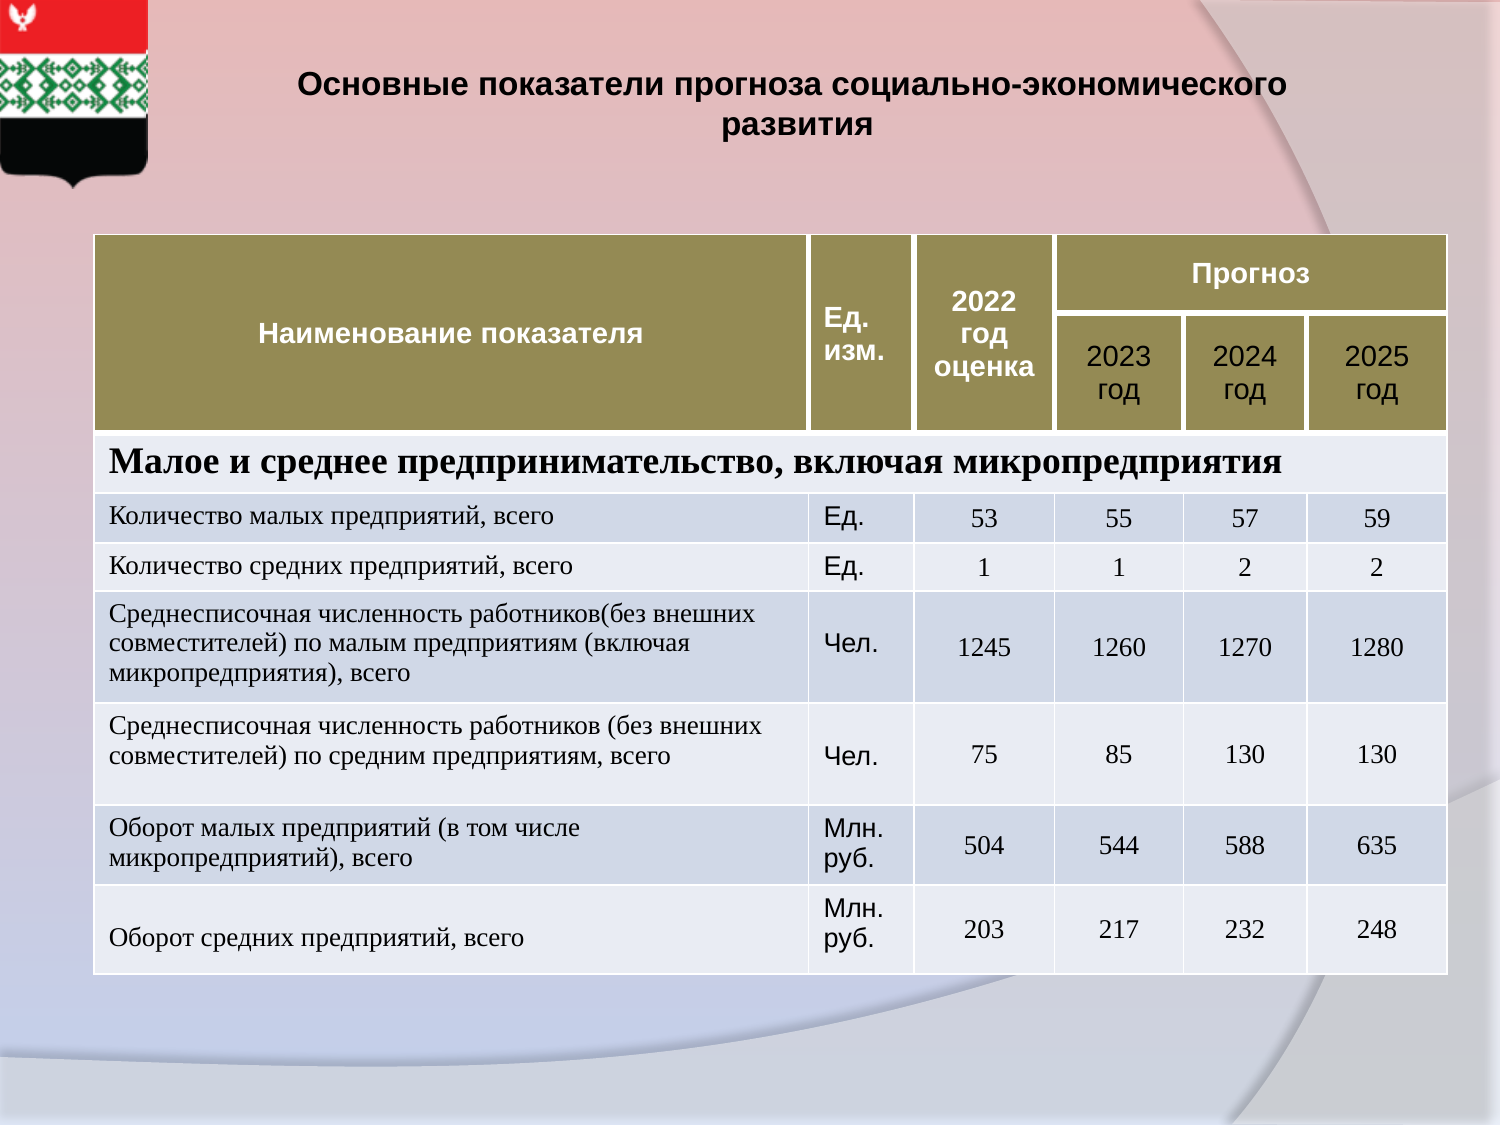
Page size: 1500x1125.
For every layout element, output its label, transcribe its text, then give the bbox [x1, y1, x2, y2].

table_cell Оборот малых предприятий (в том числе микропредприятий), всего [95, 806, 808, 884]
table_cell Ед. [809, 494, 913, 542]
table_cell 203 [915, 886, 1054, 973]
table_cell 85 [1055, 704, 1183, 804]
table_cell 544 [1055, 806, 1183, 884]
table_cell 1 [915, 544, 1054, 590]
table_cell 57 [1184, 494, 1306, 542]
table_cell 75 [915, 704, 1054, 804]
table_cell 130 [1184, 704, 1306, 804]
table_cell 130 [1308, 704, 1446, 804]
table_header Ед. изм. [811, 235, 911, 430]
table_cell 2 [1184, 544, 1306, 590]
table_cell 232 [1184, 886, 1306, 973]
table_cell 59 [1308, 494, 1446, 542]
table_cell Млн. руб. [809, 886, 913, 973]
table_cell 2 [1308, 544, 1446, 590]
table_cell Среднесписочная численность работников(без внешних совместителей) по малым предприятиям (включая микропредприятия), всего [95, 592, 808, 702]
table_cell 53 [915, 494, 1054, 542]
table_cell 588 [1184, 806, 1306, 884]
table_cell 2024 год [1186, 316, 1304, 430]
table_cell Количество малых предприятий, всего [95, 494, 808, 542]
table_cell 1260 [1055, 592, 1183, 702]
text_box Основные показатели прогноза социально-экономического развития [158, 54, 1495, 150]
table_cell 2023 год [1057, 316, 1181, 430]
table_cell 1 [1055, 544, 1183, 590]
table_cell Оборот средних предприятий, всего [95, 886, 808, 973]
table_cell 635 [1308, 806, 1446, 884]
table_cell 55 [1055, 494, 1183, 542]
table_cell Количество средних предприятий, всего [95, 544, 808, 590]
table_cell 1245 [915, 592, 1054, 702]
table_cell Ед. [809, 544, 913, 590]
table_header Прогноз [1057, 235, 1446, 310]
table_header Наименование показателя [95, 235, 806, 430]
table_cell Среднесписочная численность работников (без внешних совместителей) по средним предприятиям, всего [95, 704, 808, 804]
table_cell 217 [1055, 886, 1183, 973]
table_cell 1270 [1184, 592, 1306, 702]
table_header 2022 год оценка [917, 235, 1052, 430]
table_cell Малое и среднее предпринимательство, включая микропредприятия [95, 436, 1446, 492]
picture [0, 0, 147, 189]
table_cell 248 [1308, 886, 1446, 973]
table_cell 2025 год [1309, 316, 1446, 430]
table_cell Чел. [809, 592, 913, 702]
table_cell Чел. [809, 704, 913, 804]
table_cell 504 [915, 806, 1054, 884]
table_cell 1280 [1308, 592, 1446, 702]
table_cell Млн. руб. [809, 806, 913, 884]
